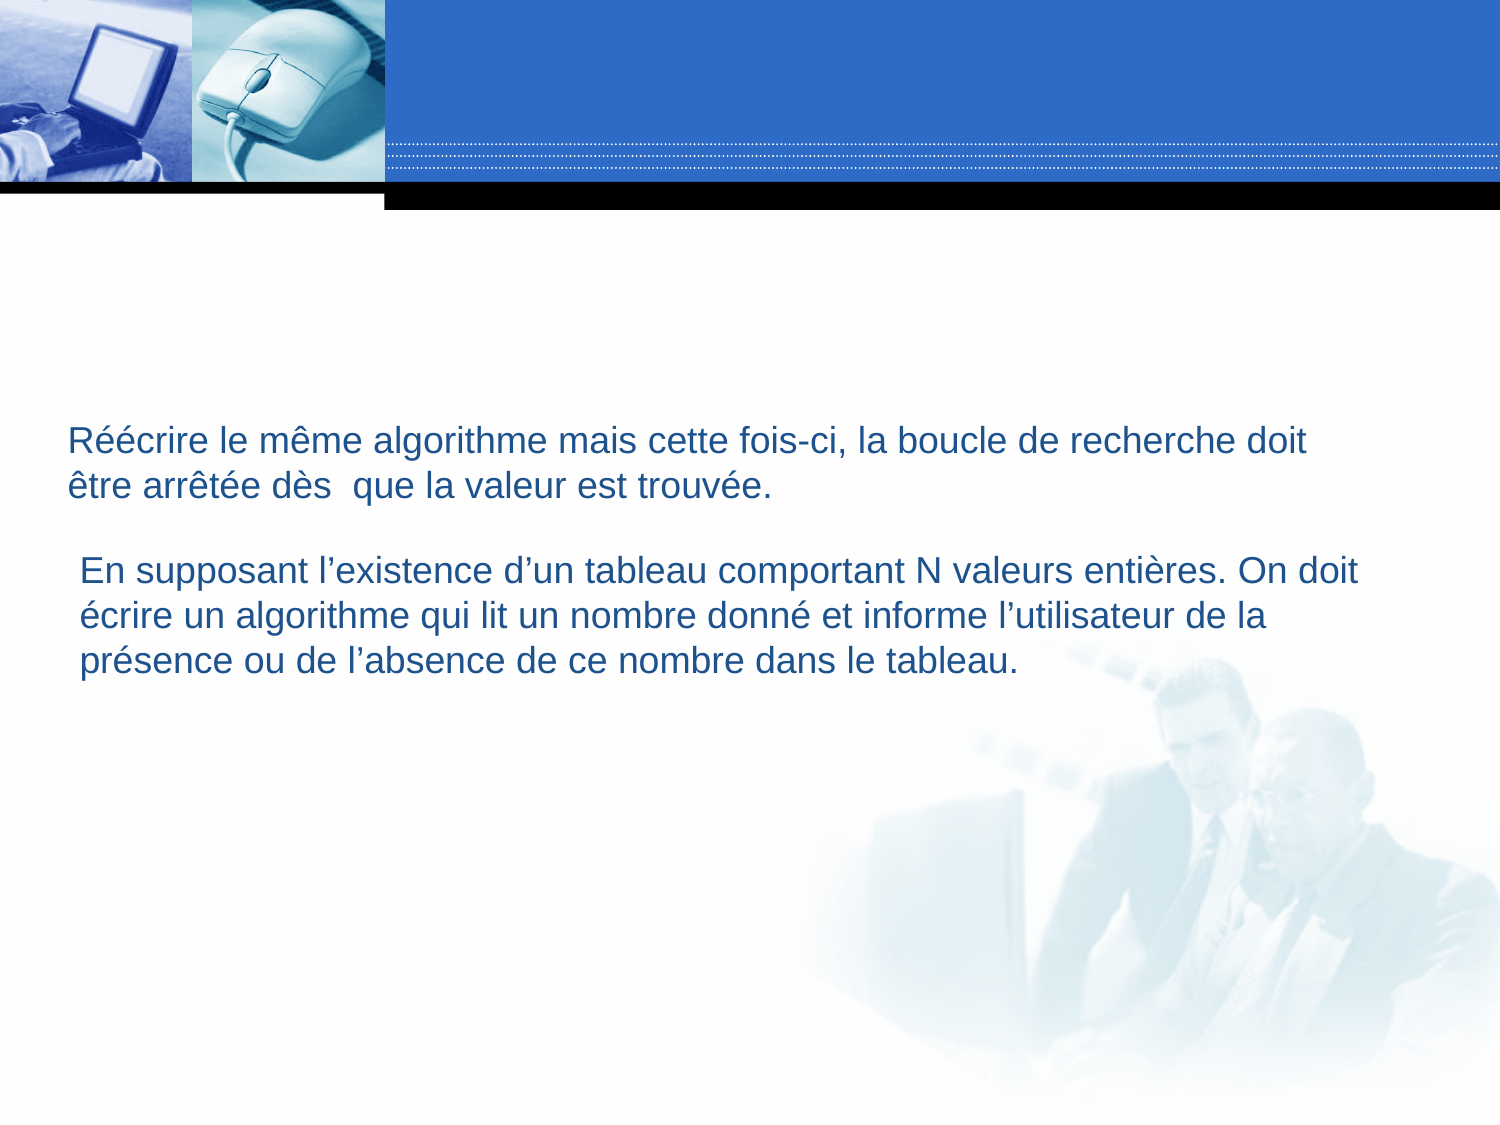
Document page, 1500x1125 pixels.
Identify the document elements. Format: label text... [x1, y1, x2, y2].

picture [0, 194, 1500, 1125]
text_box En supposant l’existence d’un tableau comportant N valeurs entières. On doit écrire un algorithme qui lit un nombre donné et informe l’utilisateur de la présence ou de l’absence de ce nombre dans le tableau. [64, 538, 1376, 689]
picture [0, 0, 385, 181]
text_box Réécrire le même algorithme mais cette fois-ci, la boucle de recherche doit être arrêtée dès que la valeur est trouvée. [53, 408, 1365, 514]
